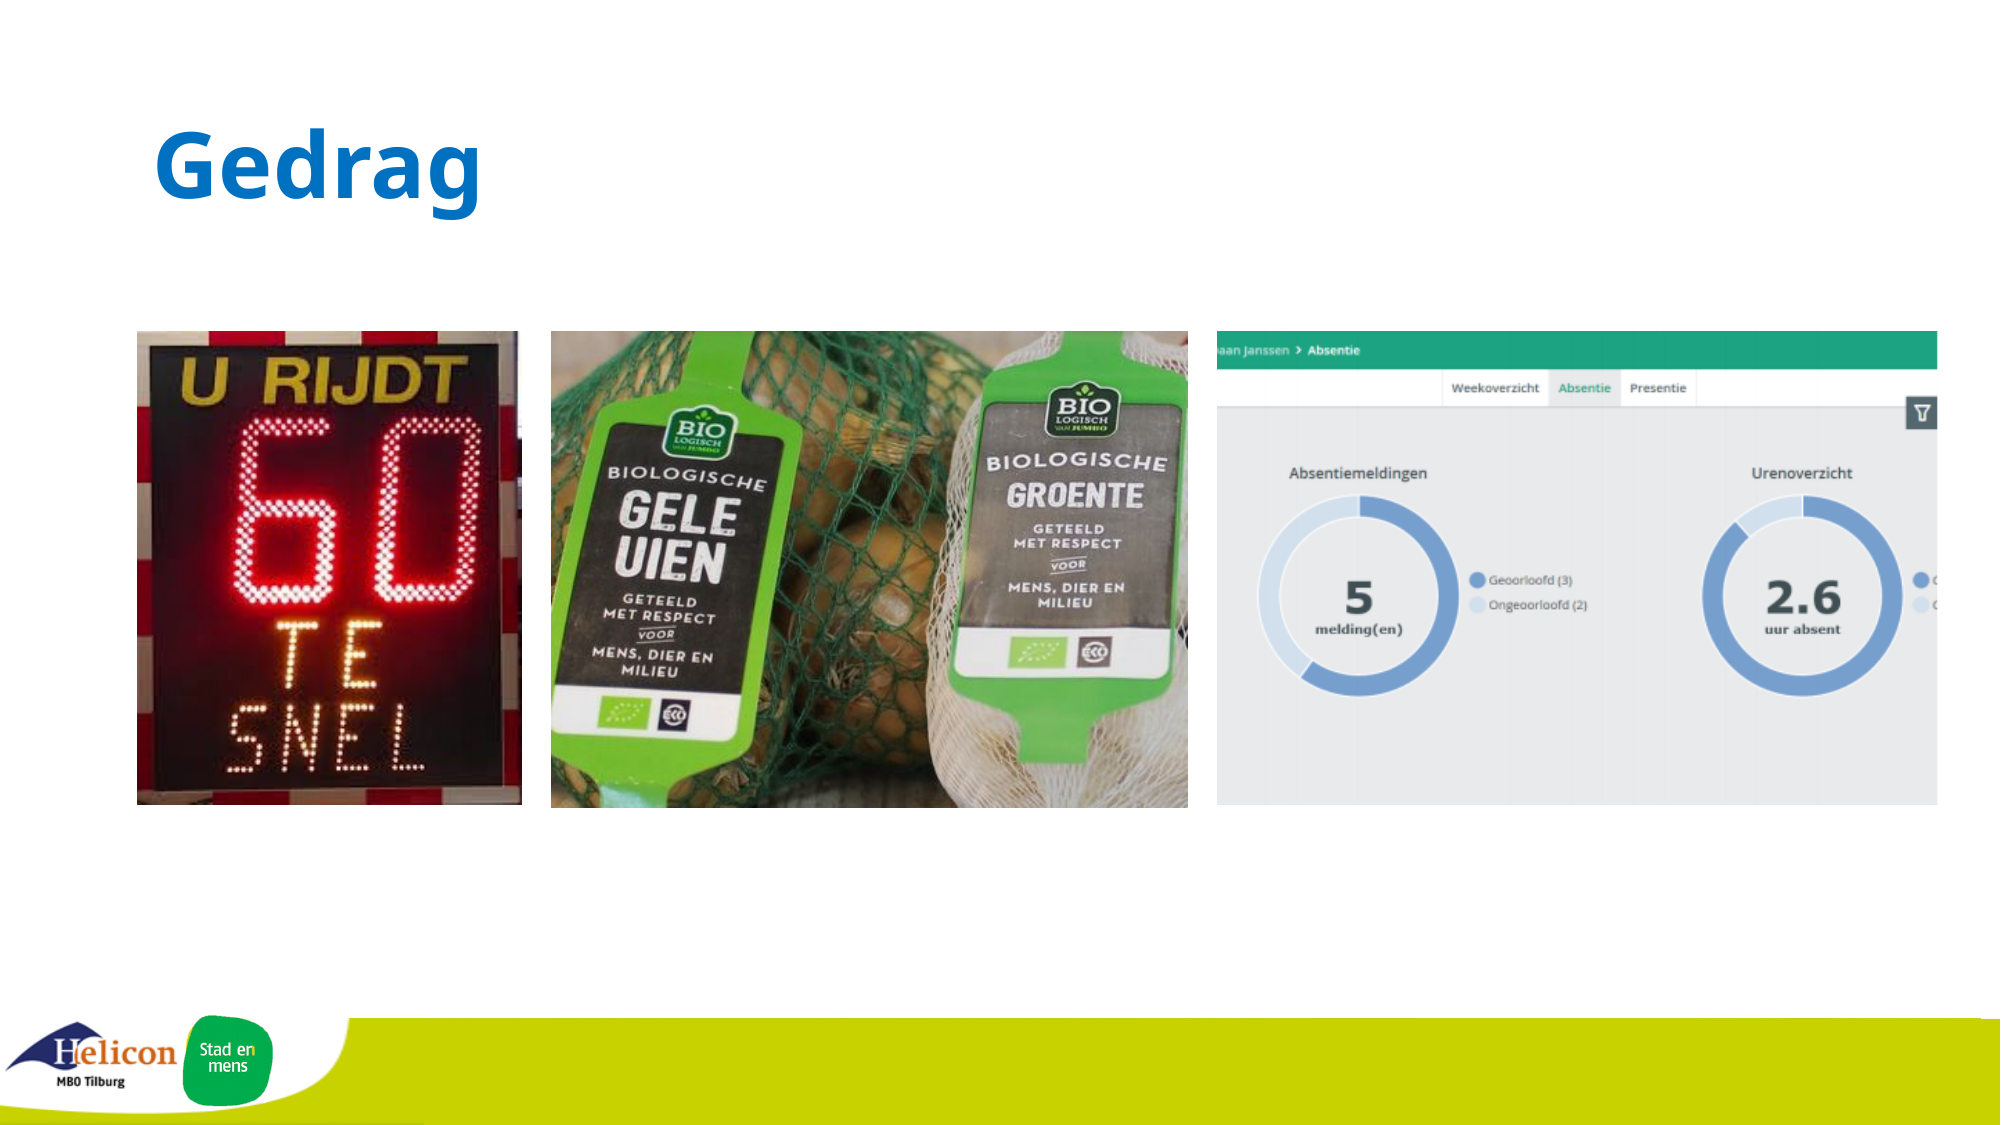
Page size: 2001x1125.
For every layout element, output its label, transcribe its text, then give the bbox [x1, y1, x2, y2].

picture [137, 331, 522, 805]
picture [551, 330, 1188, 809]
picture [1216, 331, 1939, 805]
picture [0, 1013, 424, 1125]
title Gedrag [137, 59, 1863, 278]
